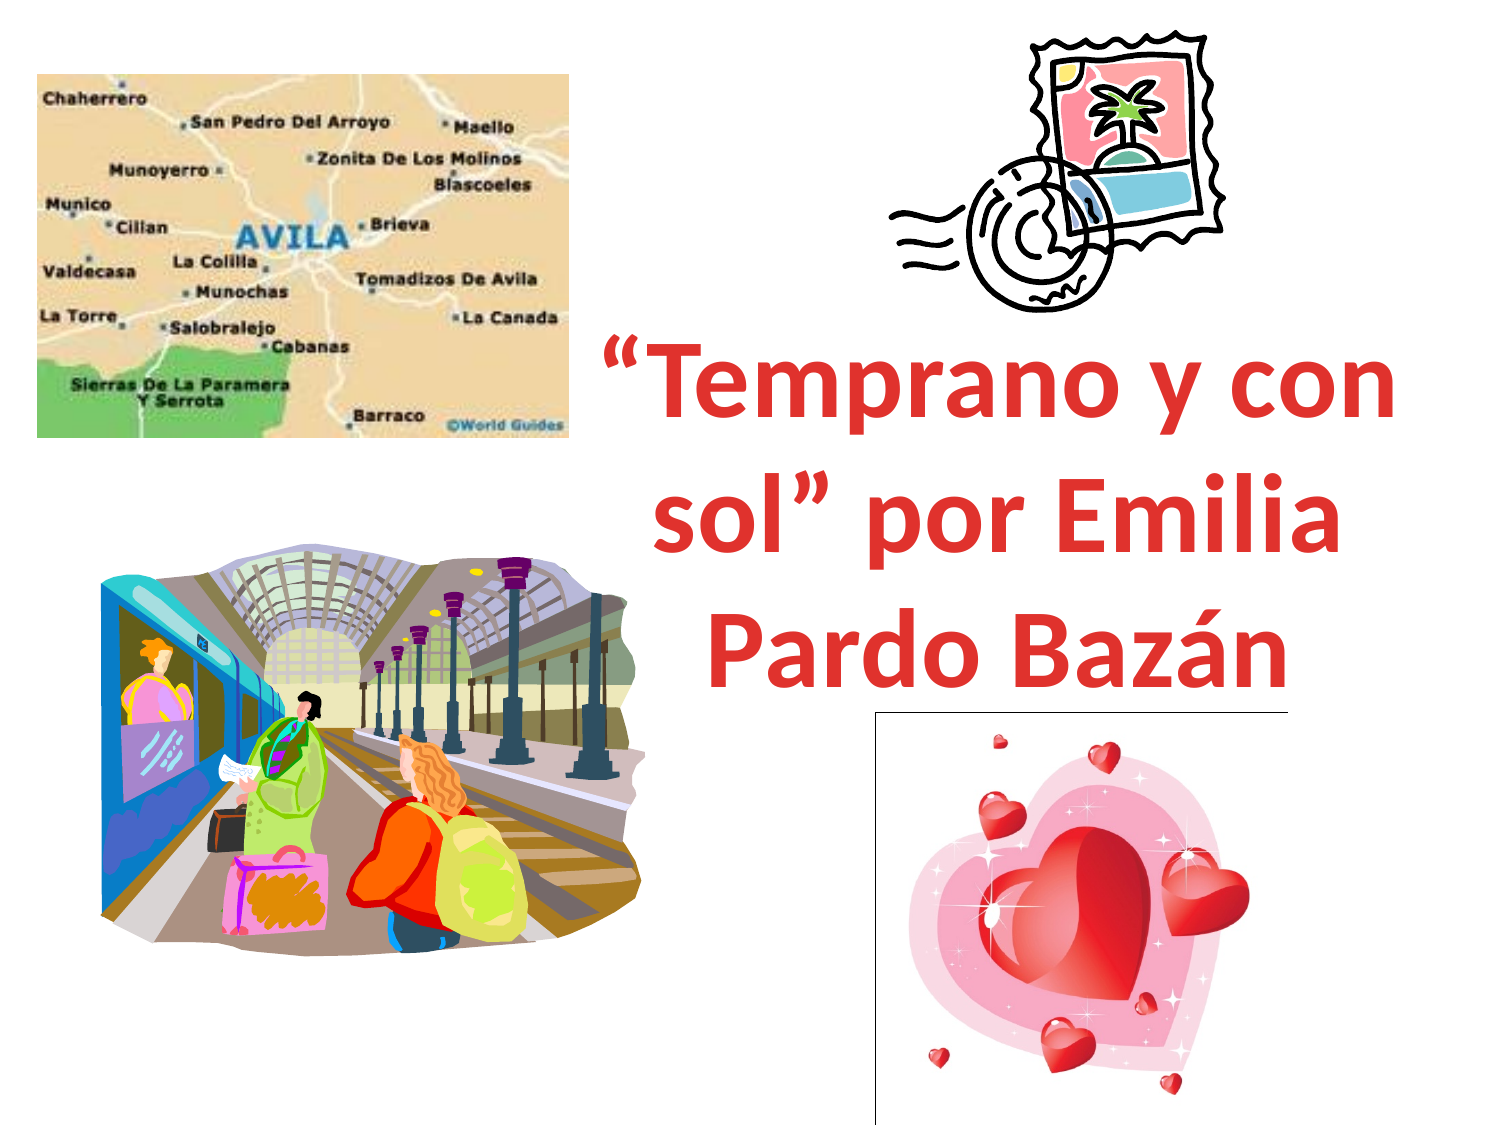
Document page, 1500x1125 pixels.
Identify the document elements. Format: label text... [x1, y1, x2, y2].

picture [99, 537, 652, 963]
picture [37, 74, 570, 438]
picture [887, 24, 1231, 318]
picture [874, 712, 1288, 1125]
text_box “Temprano y con sol” por Emilia Pardo Bazán [549, 162, 1448, 718]
